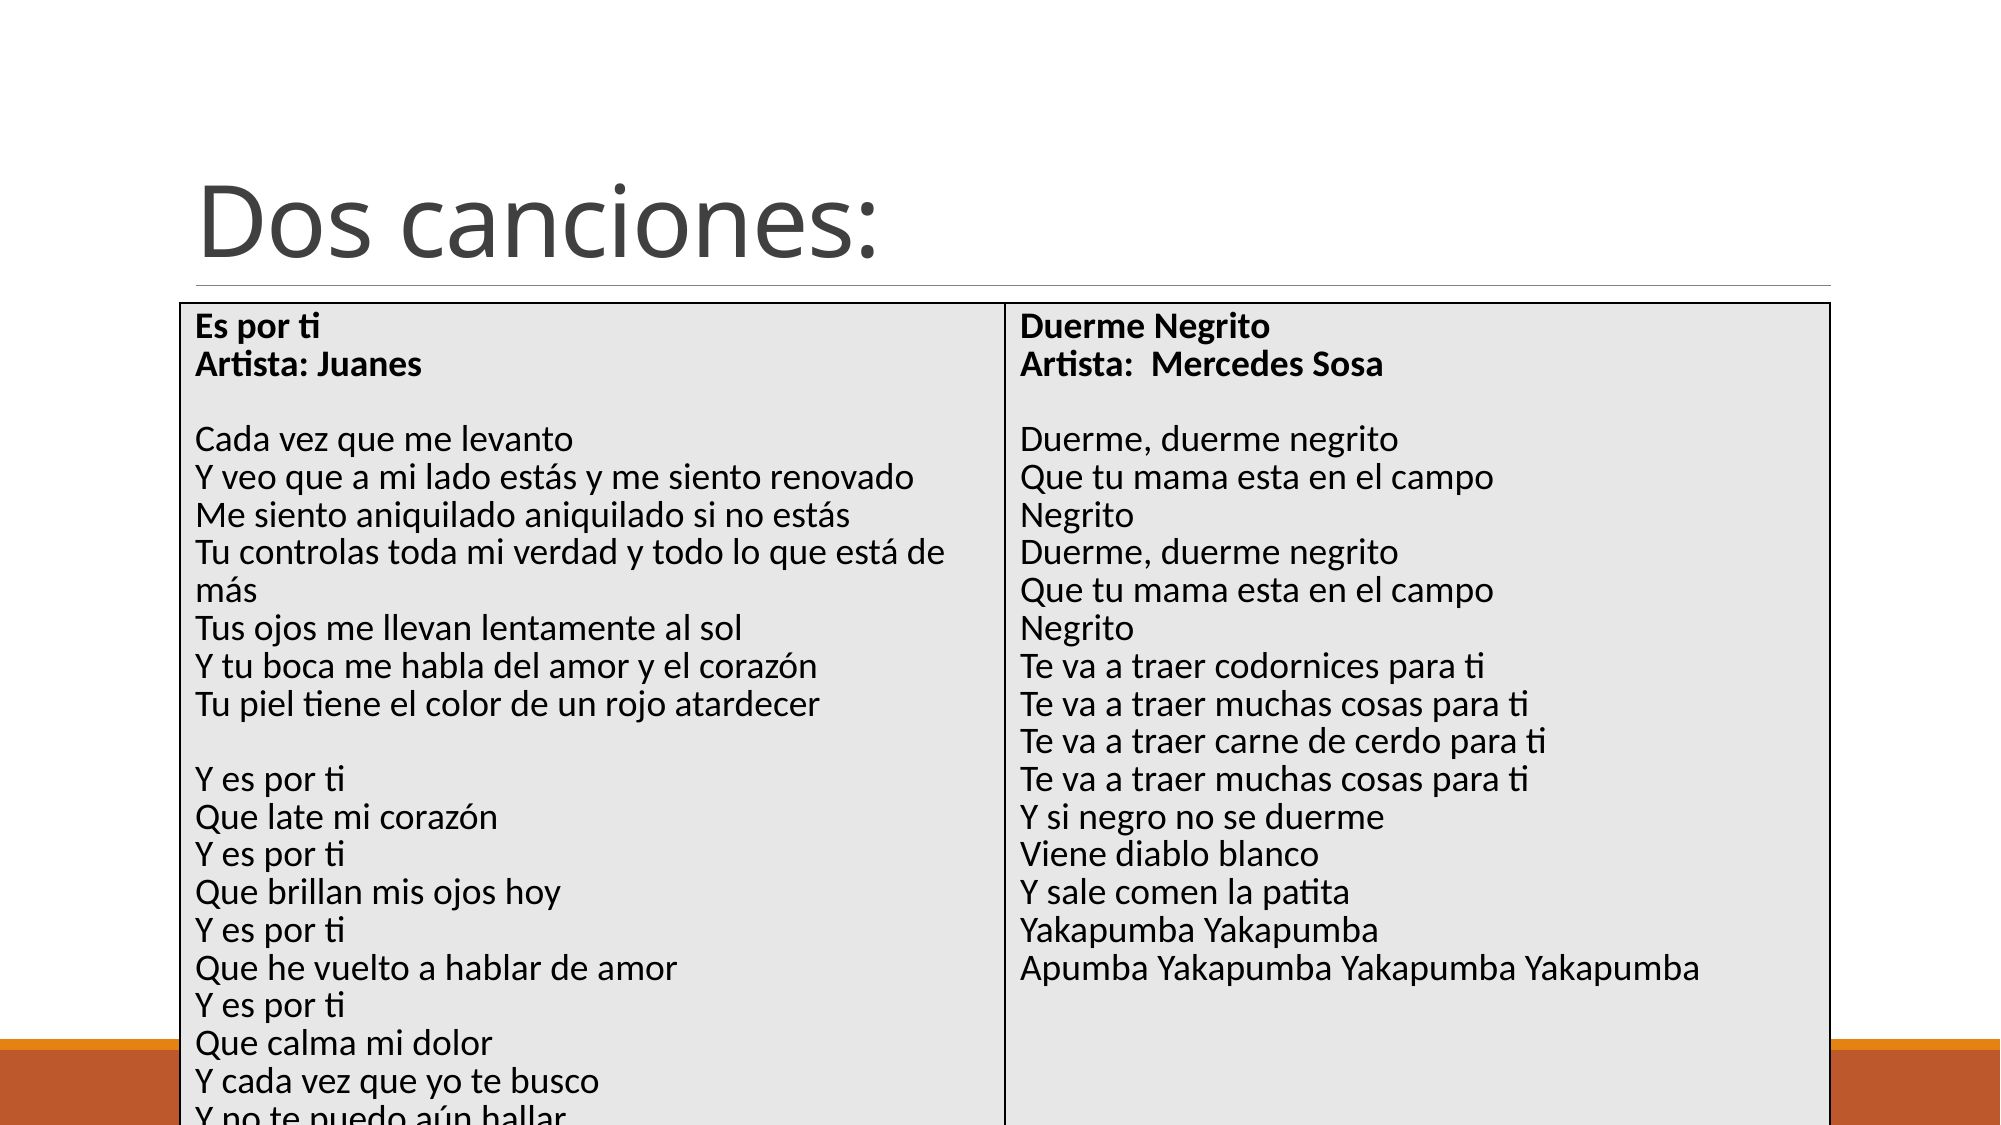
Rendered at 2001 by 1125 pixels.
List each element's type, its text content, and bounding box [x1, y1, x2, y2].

table_header Duerme Negrito Artista: Mercedes Sosa Duerme, duerme negrito Que tu mama esta en el campo Negrito Duerme, duerme negrito Que tu mama esta en el campo Negrito Te va a traer codornices para ti Te va a traer muchas cosas para ti Te va a traer carne de cerdo para ti Te va a traer muchas cosas para ti Y si negro no se duerme Viene diablo blanco Y sale comen la patita Yakapumba Yakapumba Apumba Yakapumba Yakapumba Yakapumba [1006, 304, 1829, 1125]
table_header Es por ti Artista: Juanes Cada vez que me levanto Y veo que a mi lado estás y me siento renovado Me siento aniquilado aniquilado si no estás Tu controlas toda mi verdad y todo lo que está de más Tus ojos me llevan lentamente al sol Y tu boca me habla del amor y el corazón Tu piel tiene el color de un rojo atardecer Y es por ti Que late mi corazón Y es por ti Que brillan mis ojos hoy Y es por ti Que he vuelto a hablar de amor Y es por ti Que calma mi dolor Y cada vez que yo te busco Y no te puedo aún hallar [181, 304, 1004, 1125]
title Dos canciones: [180, 47, 1830, 285]
